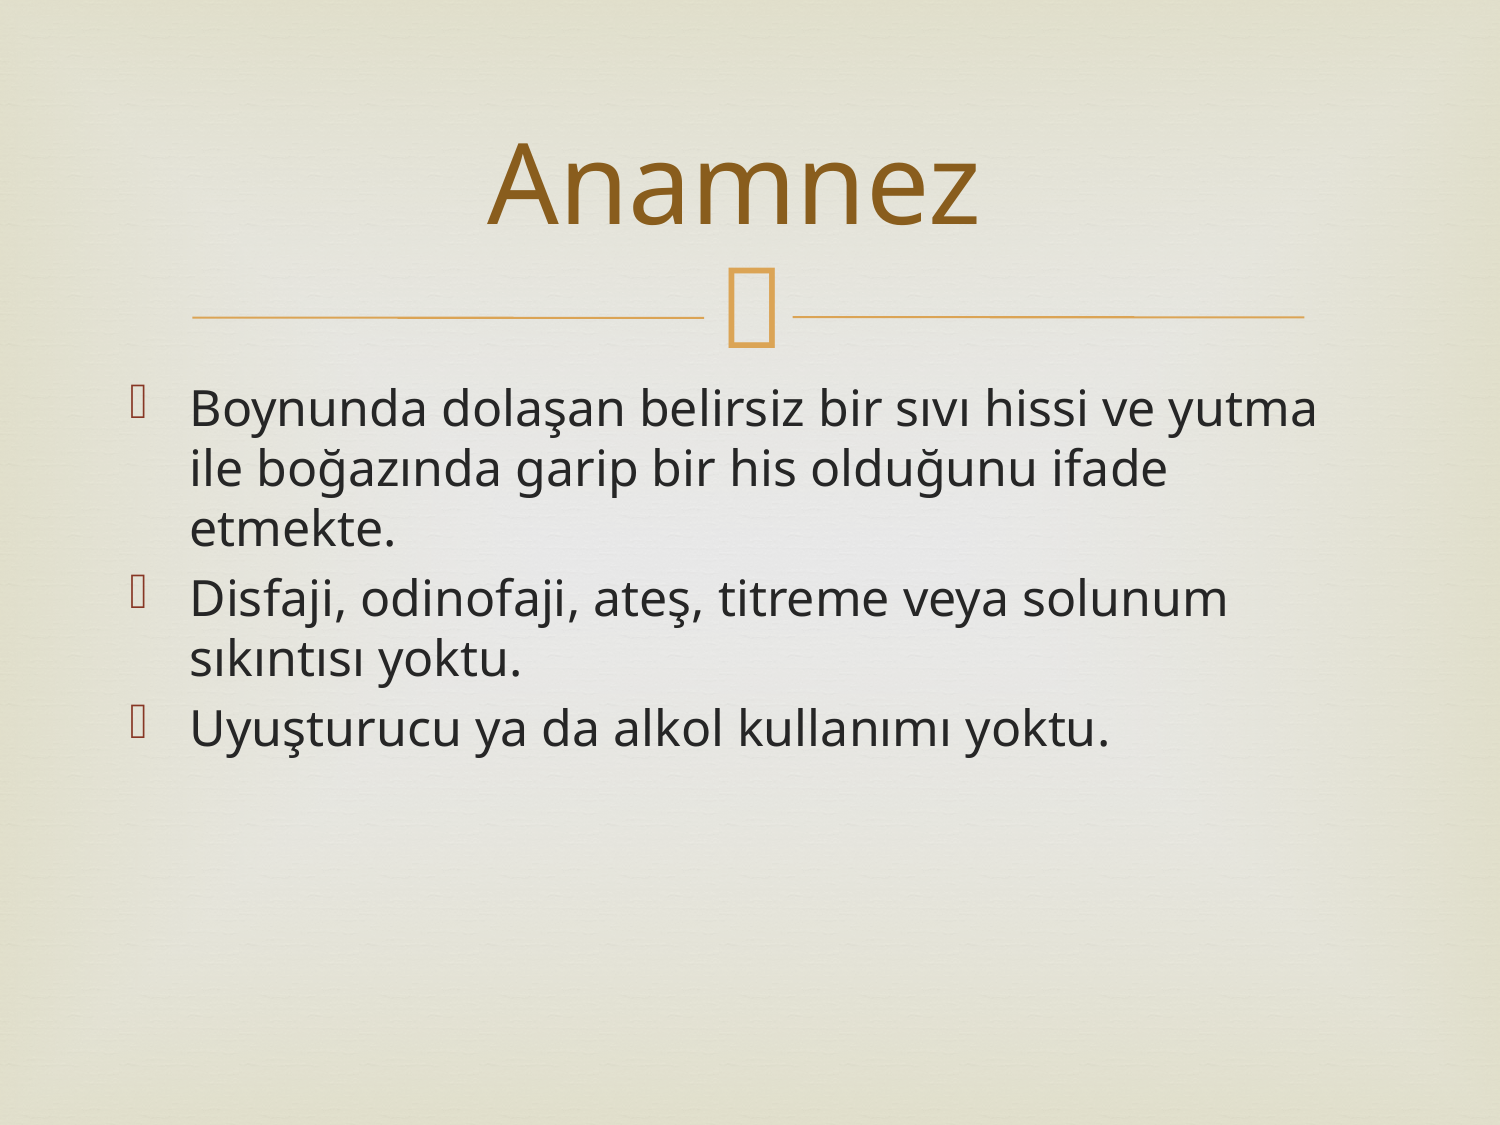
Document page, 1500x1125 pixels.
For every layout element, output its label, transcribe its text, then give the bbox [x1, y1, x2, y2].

title Anamnez [112, 93, 1386, 267]
list Boynunda dolaşan belirsiz bir sıvı hissi ve yutma ile boğazında garip bir his olduğunu ifade etmekte. Disfaji, odinofaji, ateş, titreme veya solunum sıkıntısı yoktu. Uyuşturucu ya da alkol kullanımı yoktu. [114, 368, 1386, 1005]
